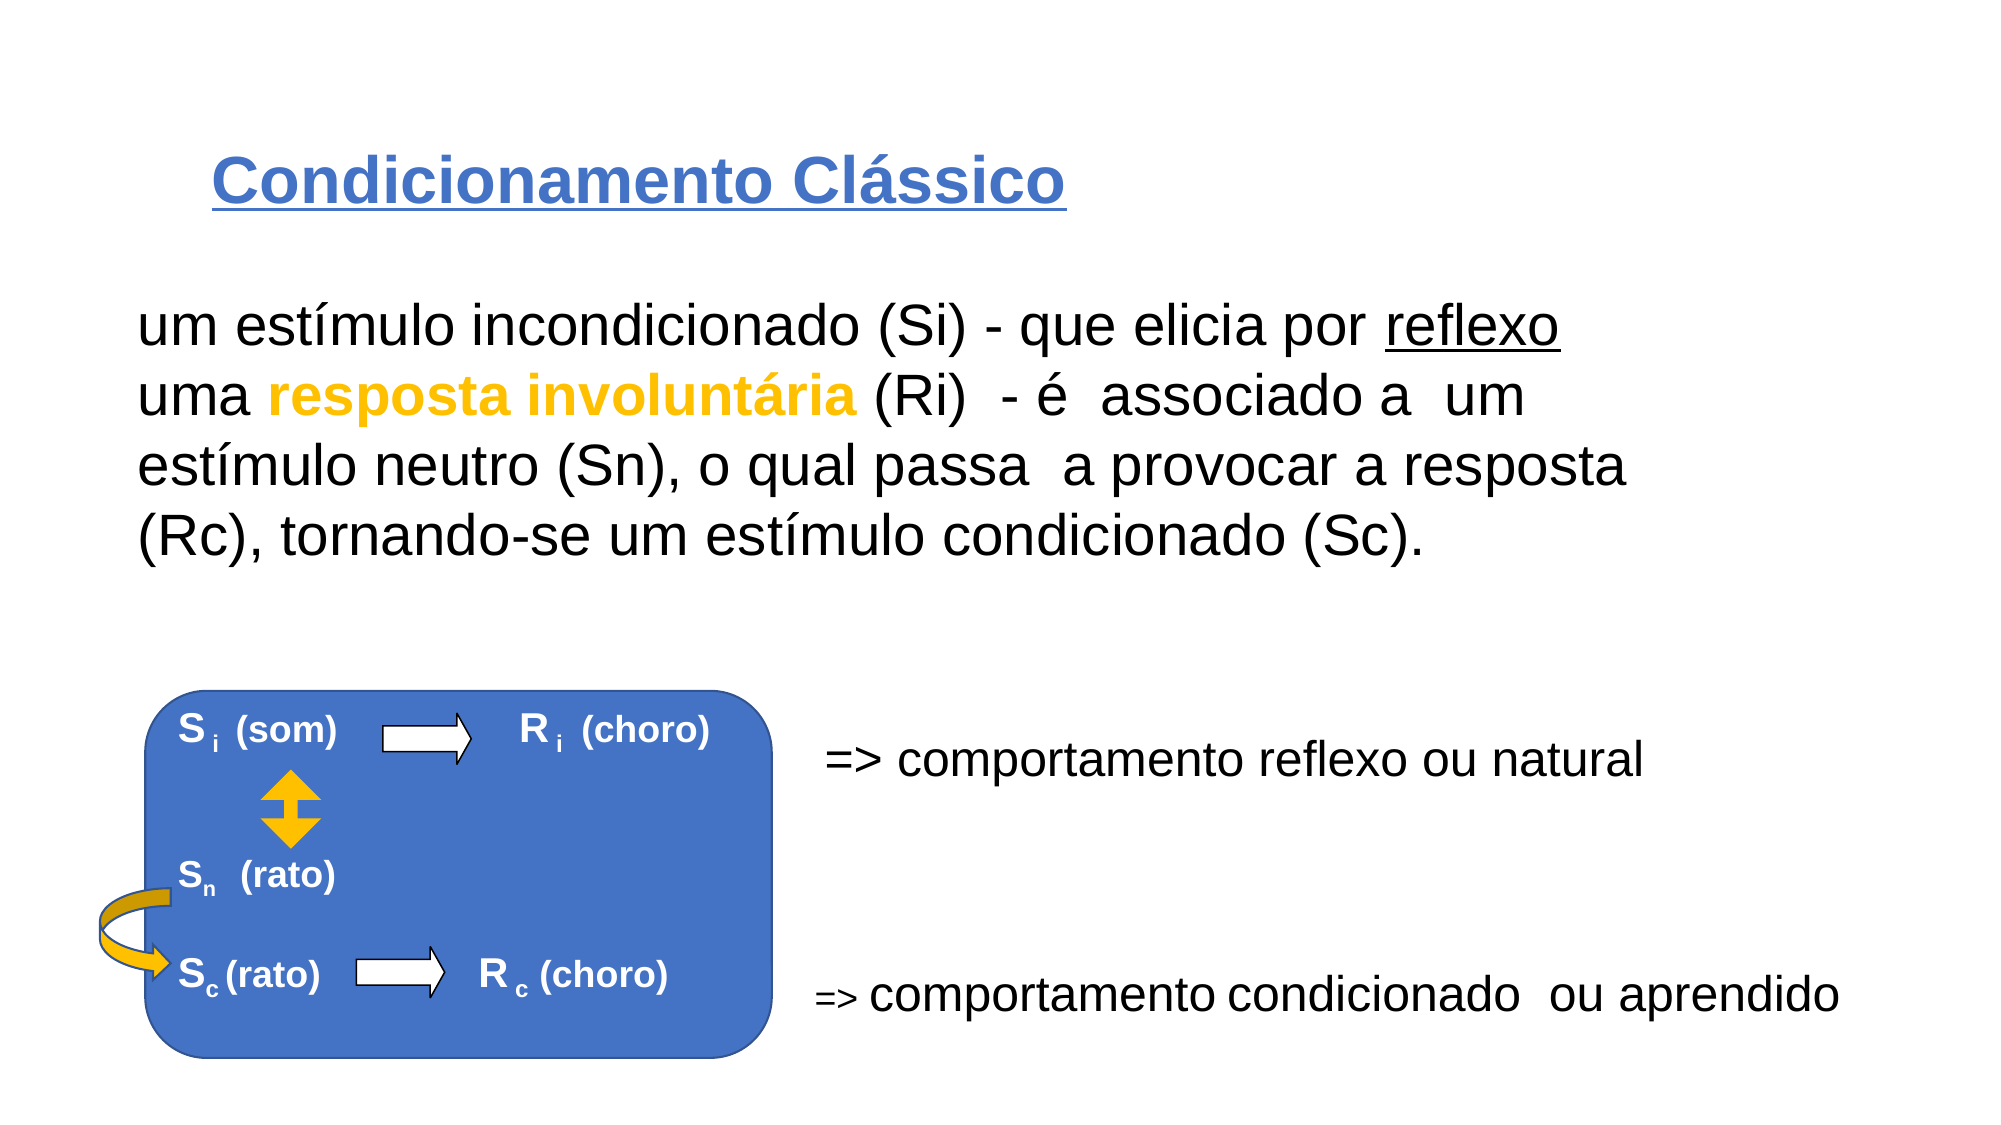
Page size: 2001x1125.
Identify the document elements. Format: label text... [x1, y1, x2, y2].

text_box [356, 946, 445, 998]
text_box => comportamento reflexo ou natural [809, 719, 1660, 855]
text_box S i (som) R i (choro) Sn (rato) Sc (rato) R c (choro) [144, 689, 773, 1059]
text_box [29, 955, 707, 1075]
text_box [260, 769, 322, 849]
text_box [98, 887, 173, 983]
text_box [382, 713, 472, 765]
text_box Condicionamento Clássico um estímulo incondicionado (Si) - que elicia por reflexo uma resposta involuntária (Ri) - é associado a um estímulo neutro (Sn), o qual passa a provocar a resposta (Rc), tornando-se um estímulo condicionado (Sc). [123, 129, 1716, 715]
text_box => comportamento condicionado ou aprendido [799, 954, 1856, 1030]
